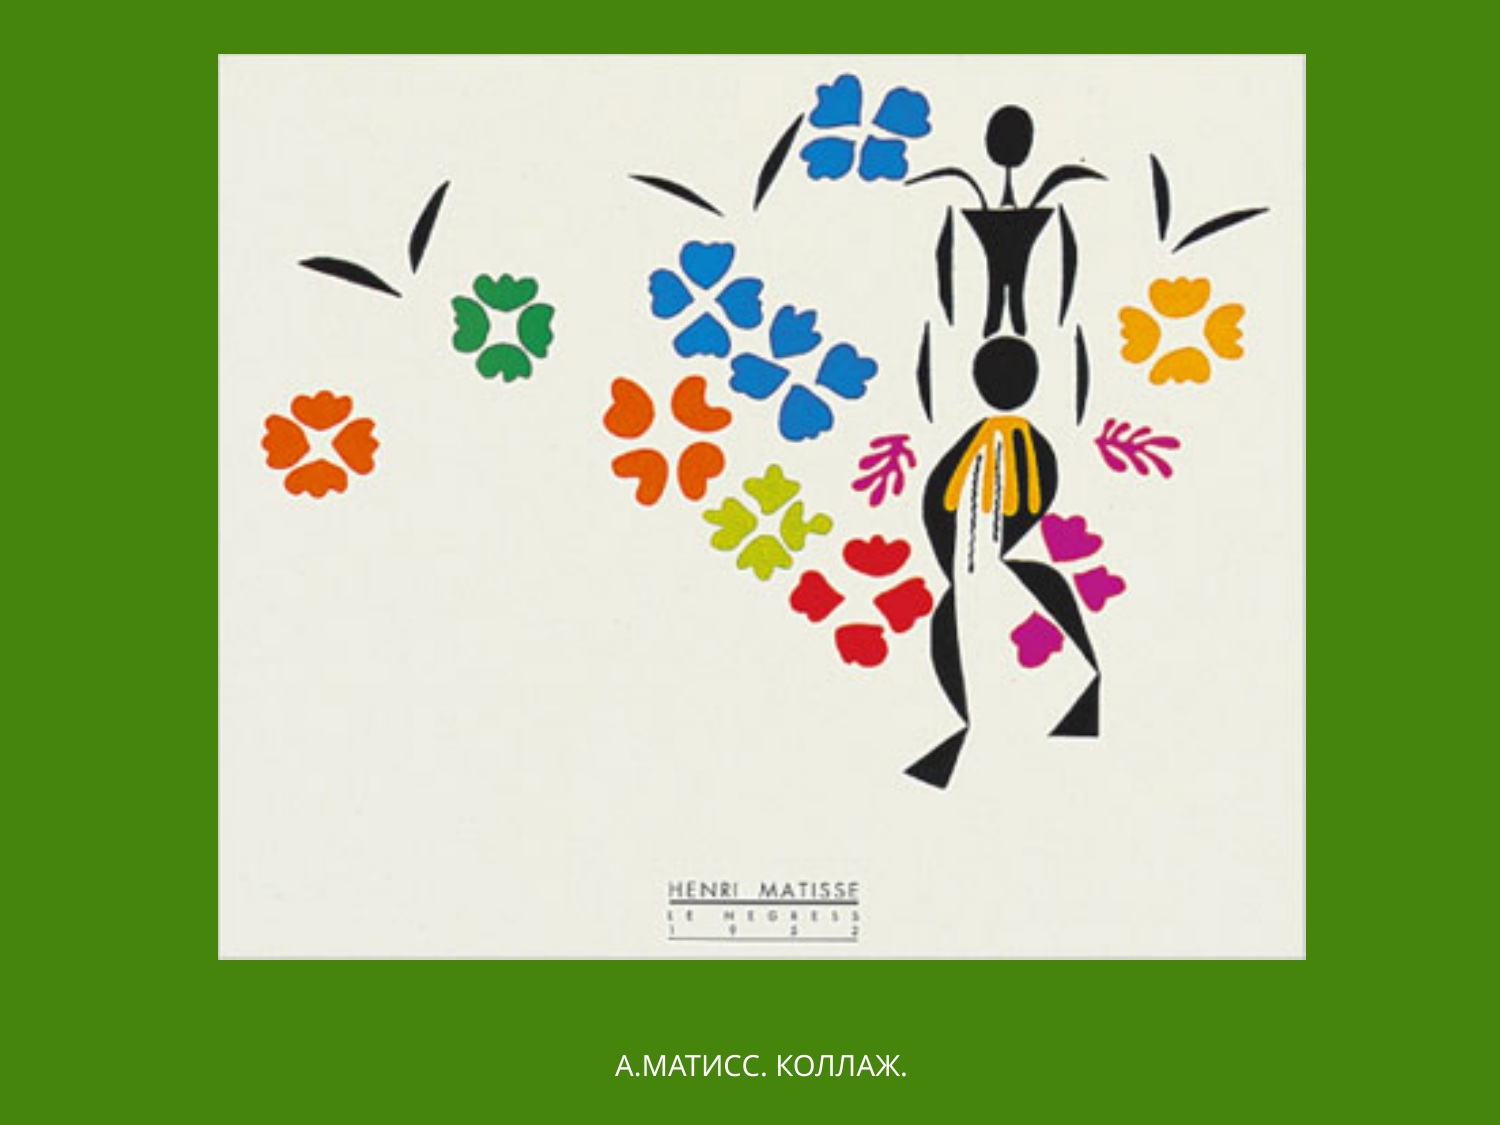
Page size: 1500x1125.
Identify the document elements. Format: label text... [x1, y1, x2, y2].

picture [218, 54, 1306, 960]
text_box А.МАТИСС. КОЛЛАЖ. [600, 1039, 924, 1090]
